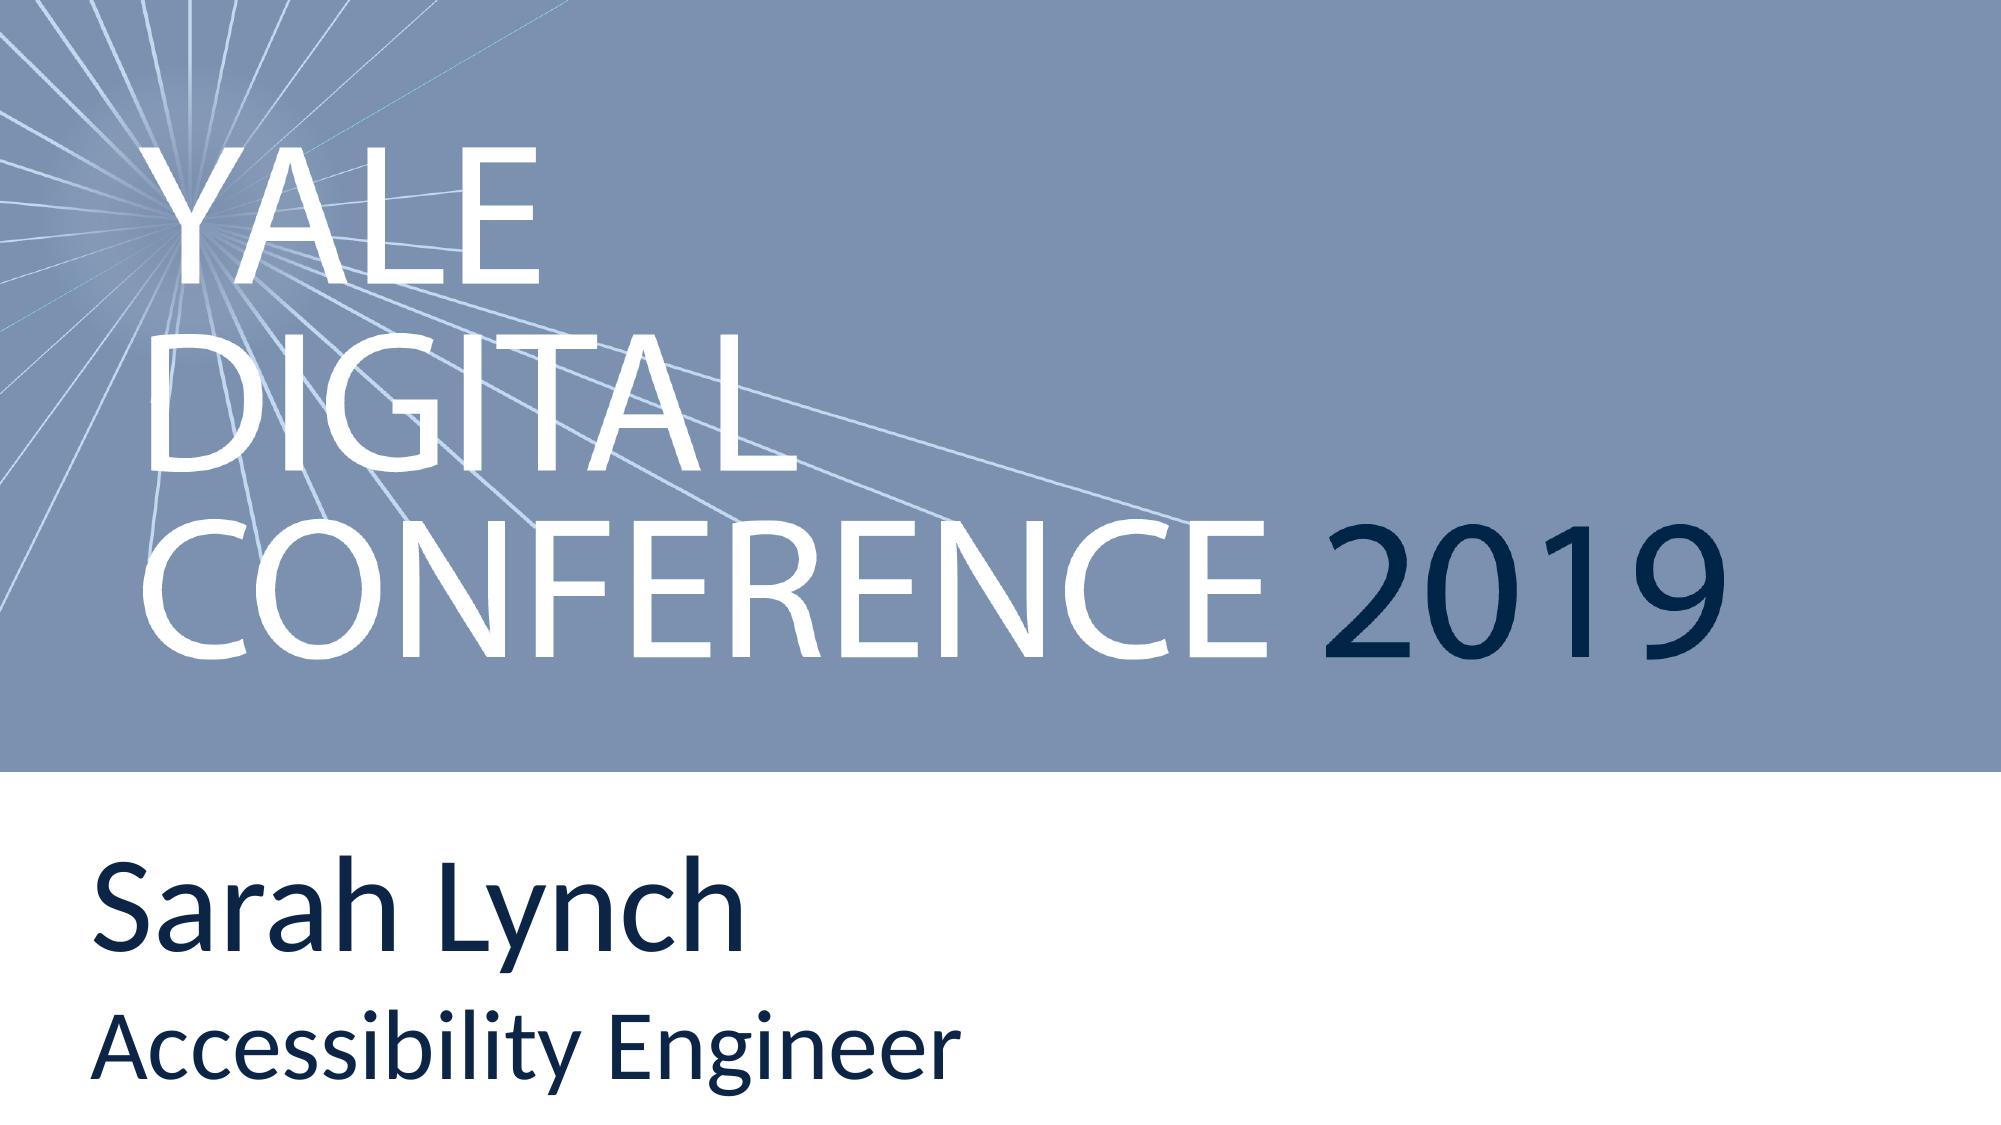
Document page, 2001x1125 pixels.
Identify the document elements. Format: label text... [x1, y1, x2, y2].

picture [0, 0, 2001, 773]
text_box Sarah Lynch Accessibility Engineer [75, 806, 1129, 1107]
